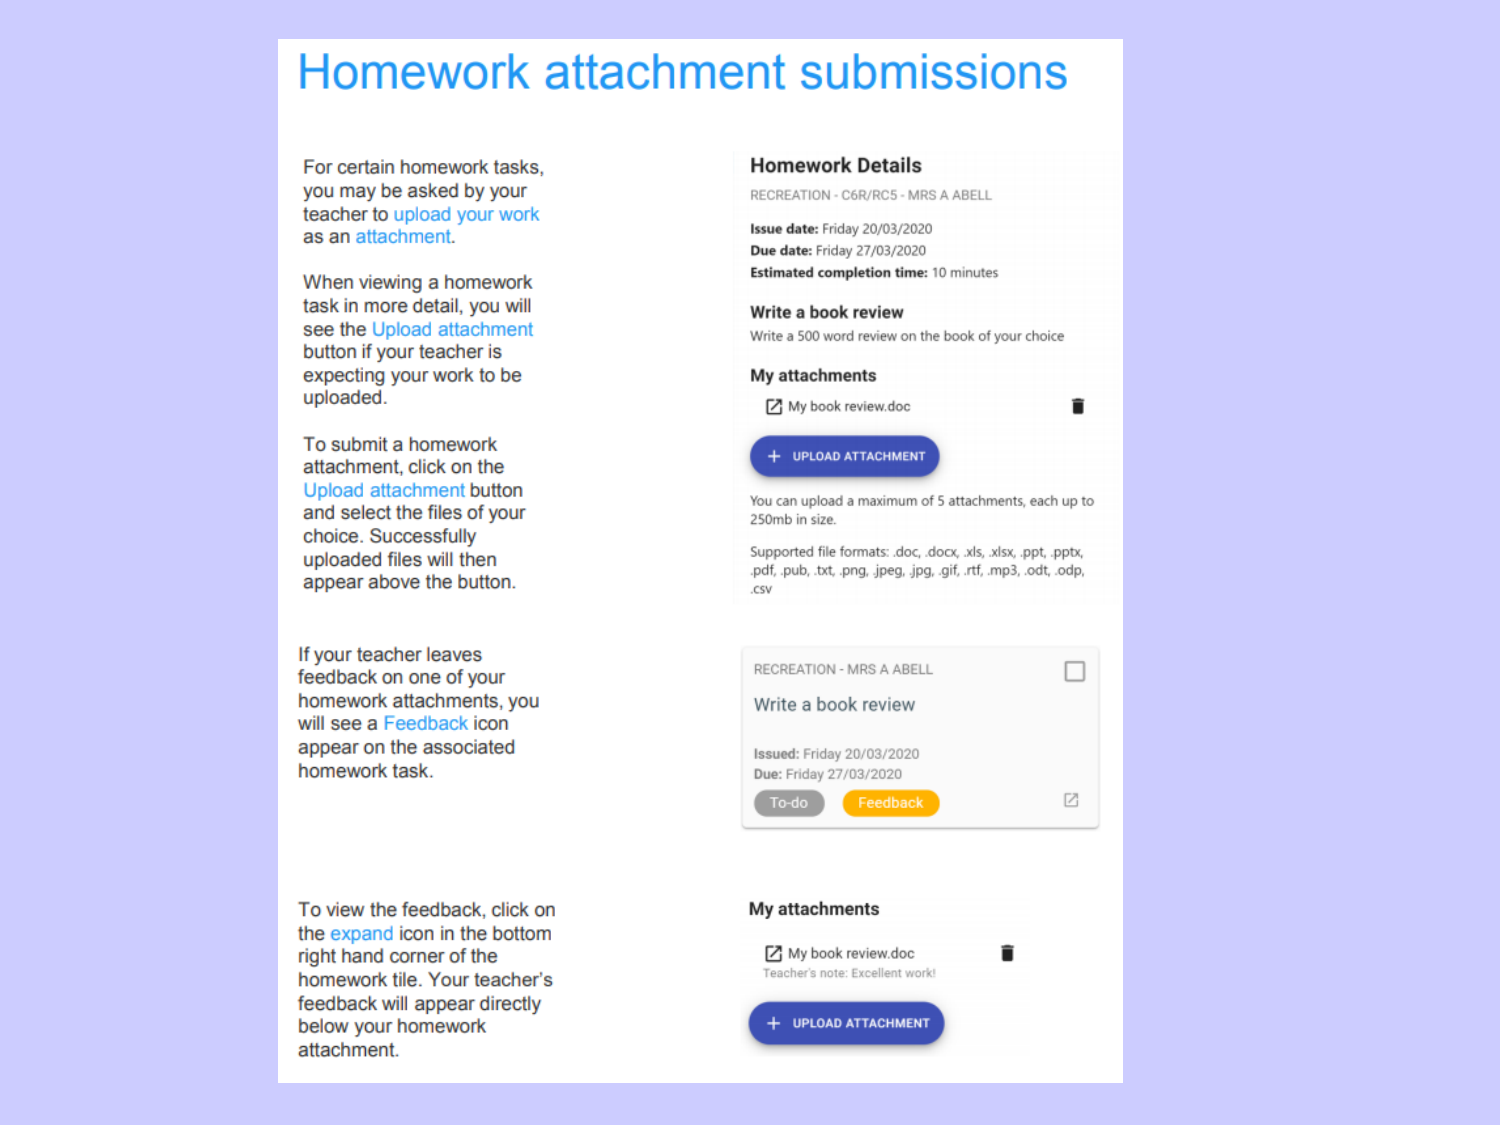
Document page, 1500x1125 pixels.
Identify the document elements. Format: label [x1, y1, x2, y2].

picture [278, 39, 1123, 1083]
